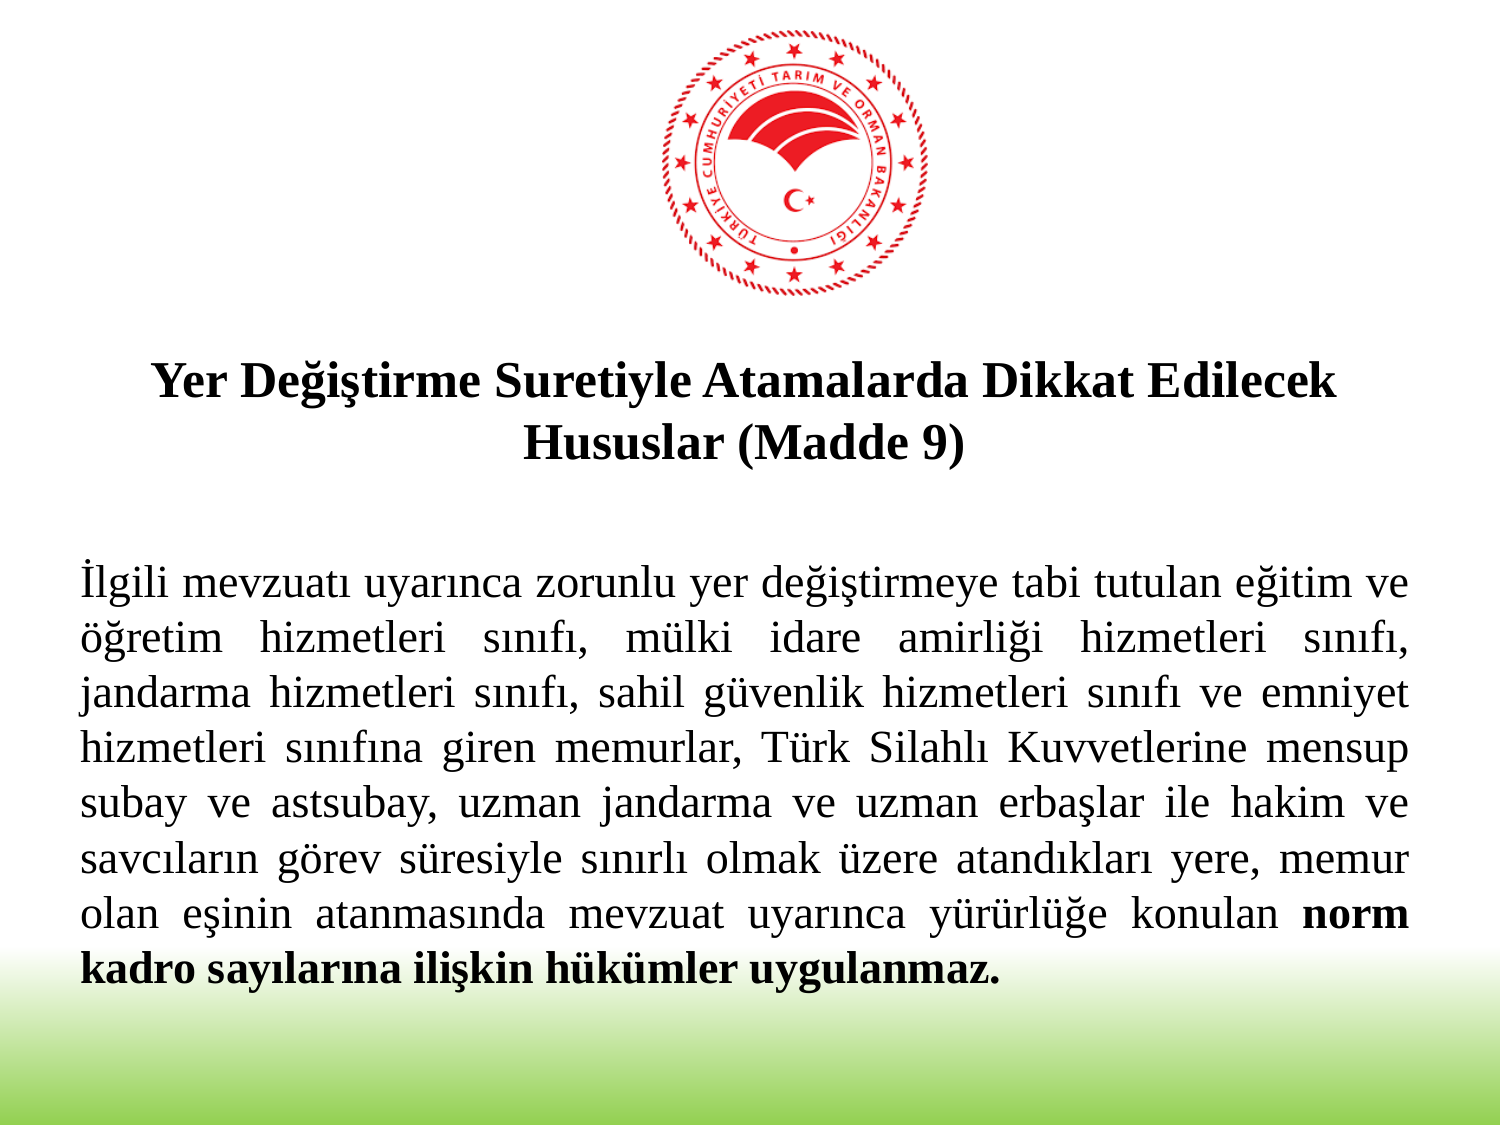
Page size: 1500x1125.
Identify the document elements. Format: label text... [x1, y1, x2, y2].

list Yer Değiştirme Suretiyle Atamalarda Dikkat Edilecek Hususlar (Madde 9) İlgili mevzuatı uyarınca zorunlu yer değiştirmeye tabi tutulan eğitim ve öğretim hizmetleri sınıfı, mülki idare amirliği hizmetleri sınıfı, jandarma hizmetleri sınıfı, sahil güvenlik hizmetleri sınıfı ve emniyet hizmetleri sınıfına giren memurlar, Türk Silahlı Kuvvetlerine mensup subay ve astsubay, uzman jandarma ve uzman erbaşlar ile hakim ve savcıların görev süresiyle sınırlı olmak üzere atandıkları yere, memur olan eşinin atanmasında mevzuat uyarınca yürürlüğe konulan norm kadro sayılarına ilişkin hükümler uygulanmaz. [64, 338, 1425, 1005]
picture [662, 30, 928, 296]
